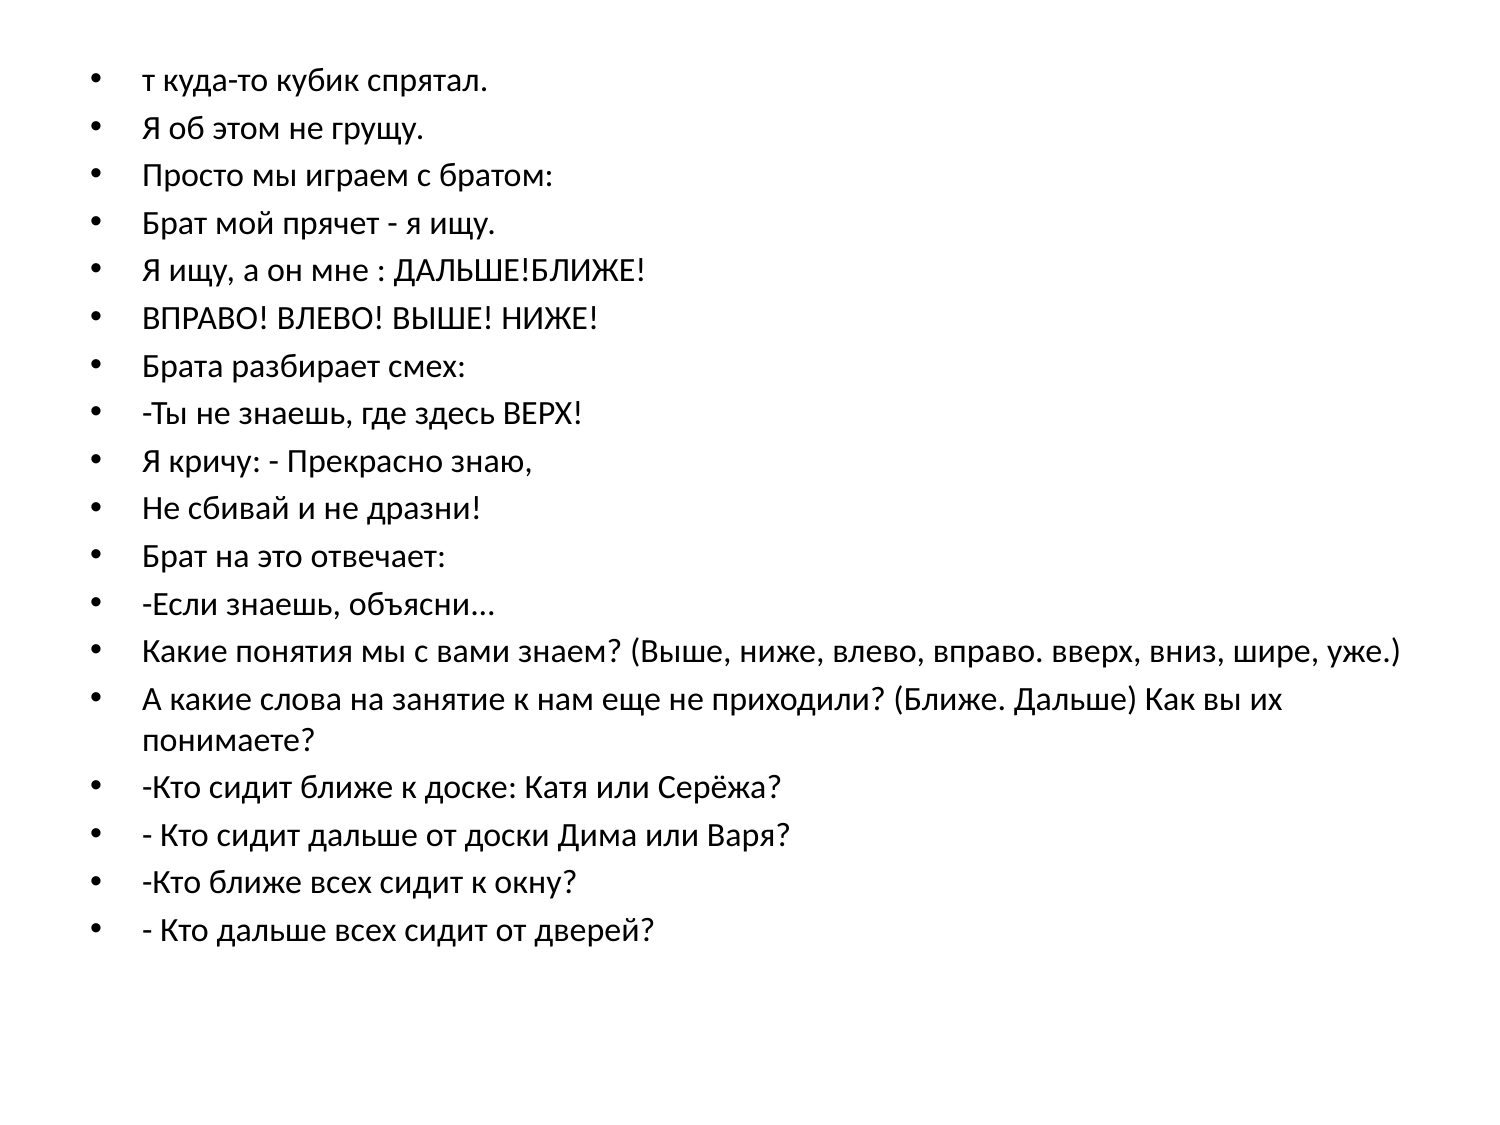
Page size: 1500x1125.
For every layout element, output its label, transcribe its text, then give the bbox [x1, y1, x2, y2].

list т куда-то кубик спрятал. Я об этом не грущу. Просто мы играем с братом: Брат мой прячет - я ищу. Я ищу, а он мне : ДАЛЬШЕ!БЛИЖЕ! ВПРАВО! ВЛЕВО! ВЫШЕ! НИЖЕ! Брата разбирает смех: -Ты не знаешь, где здесь ВЕРХ! Я кричу: - Прекрасно знаю, Не сбивай и не дразни! Брат на это отвечает: -Если знаешь, объясни... Какие понятия мы с вами знаем? (Выше, ниже, влево, вправо. вверх, вниз, шире, уже.) А какие слова на занятие к нам еще не приходили? (Ближе. Дальше) Как вы их понимаете? -Кто сидит ближе к доске: Катя или Серёжа? - Кто сидит дальше от доски Дима или Варя? -Кто ближе всех сидит к окну? - Кто дальше всех сидит от дверей? [75, 50, 1425, 1005]
